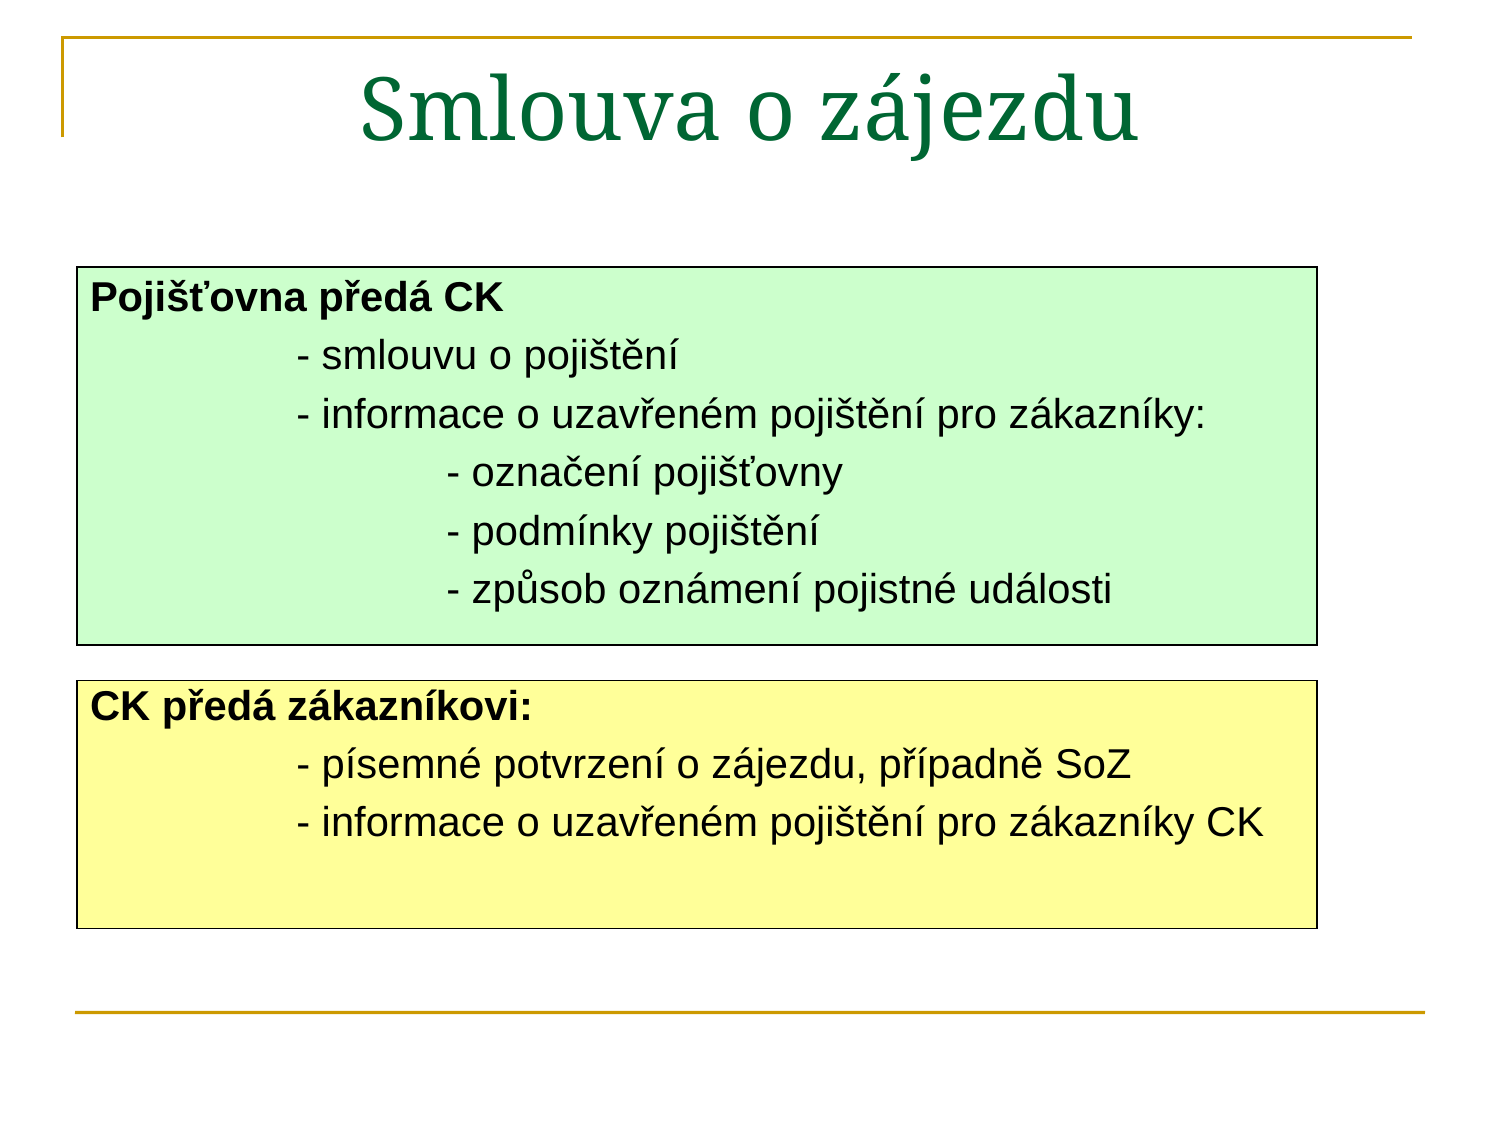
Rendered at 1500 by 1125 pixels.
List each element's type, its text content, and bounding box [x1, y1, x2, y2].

list Pojišťovna předá CK - smlouvu o pojištění - informace o uzavřeném pojištění pro zákazníky: - označení pojišťovny - podmínky pojištění - způsob oznámení pojistné události CK předá zákazníkovi: - písemné potvrzení o zájezdu, případně SoZ - informace o uzavřeném pojištění pro zákazníky CK [75, 262, 1425, 1006]
title Smlouva o zájezdu [75, 45, 1425, 233]
